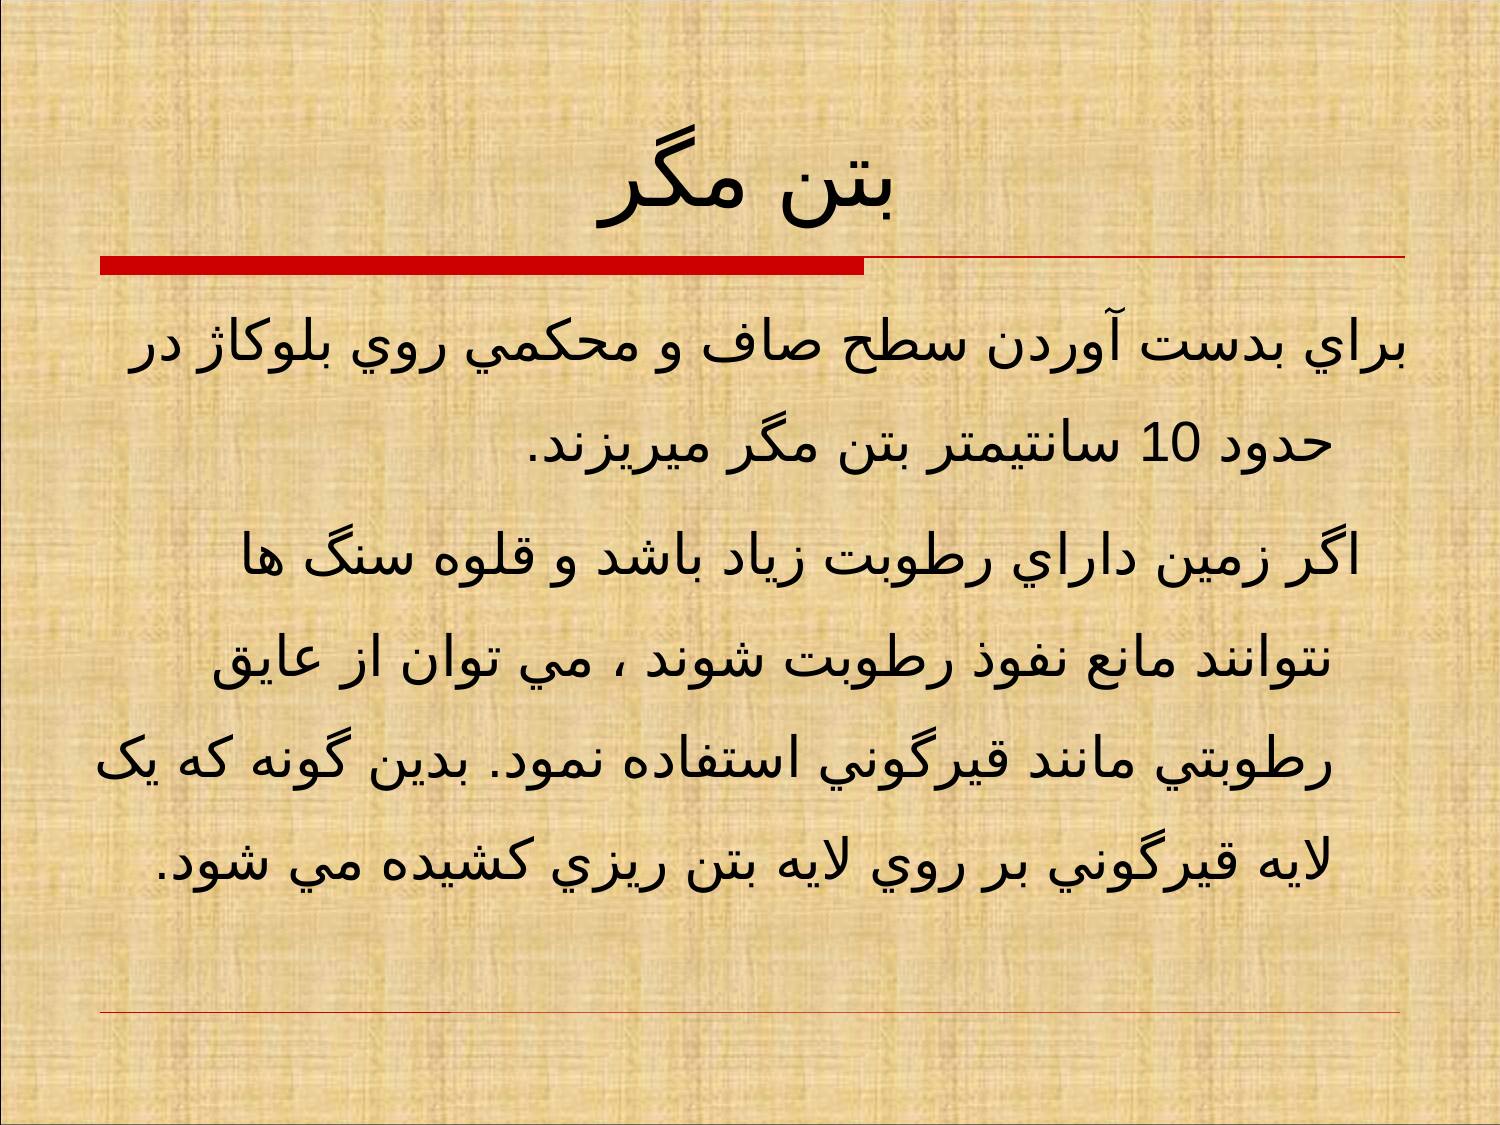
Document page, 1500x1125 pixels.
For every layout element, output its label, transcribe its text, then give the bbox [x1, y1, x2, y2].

picture [0, 0, 1500, 1125]
list براي بدست آوردن سطح صاف و محکمي روي بلوکاژ در حدود 10 سانتيمتر بتن مگر ميريزند. اگر زمين داراي رطوبت زياد باشد و قلوه سنگ ها نتوانند مانع نفوذ رطوبت شوند ، مي توان از عايق رطوبتي مانند قيرگوني استفاده نمود. بدين گونه که يک لايه قيرگوني بر روي لايه بتن ريزي کشيده مي شود. [74, 262, 1426, 1036]
title بتن مگر [74, 44, 1426, 233]
